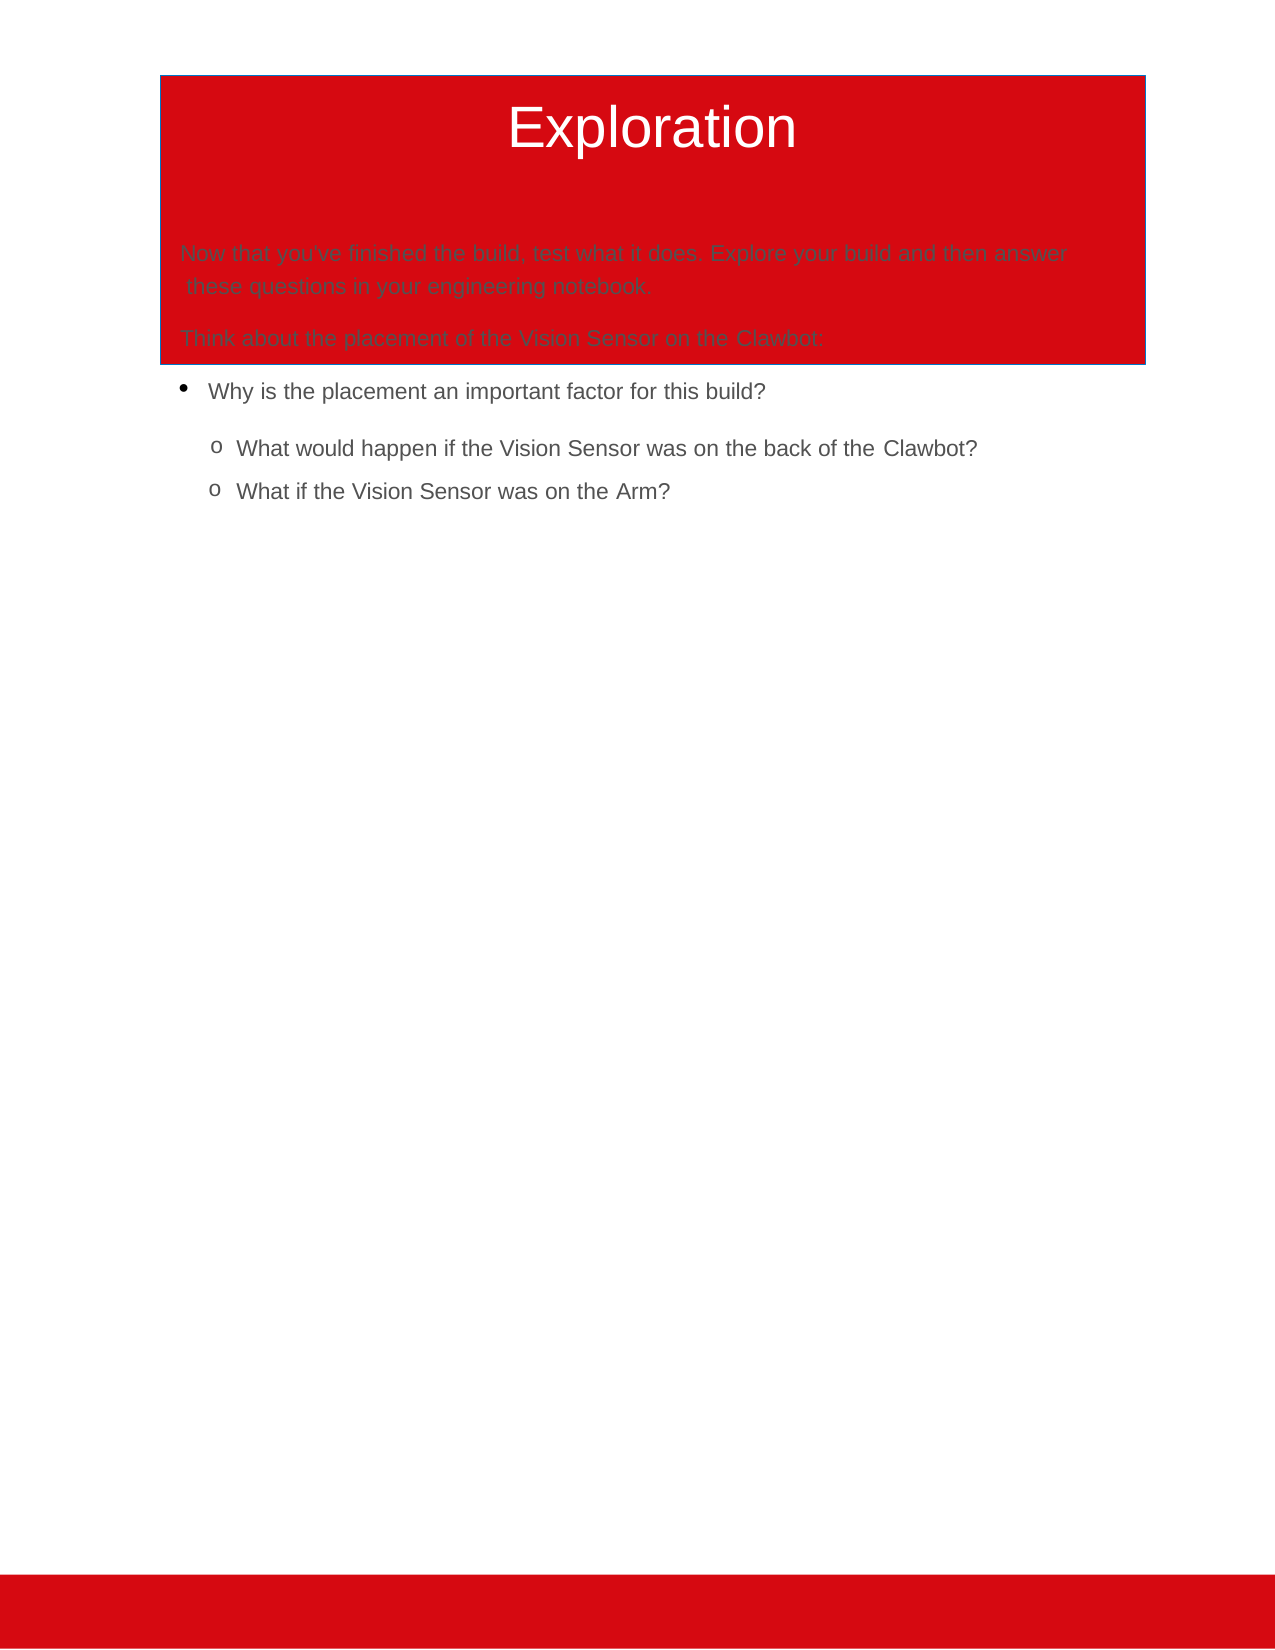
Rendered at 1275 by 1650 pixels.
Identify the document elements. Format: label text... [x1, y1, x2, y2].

text_box Now that you've finished the build, test what it does. Explore your build and then answer these questions in your engineering notebook. Think about the placement of the Vision Sensor on the Clawbot: Why is the placement an important factor for this build? What would happen if the Vision Sensor was on the back of the Clawbot? What if the Vision Sensor was on the Arm? [177, 229, 1073, 504]
title Exploration [160, 75, 1146, 365]
